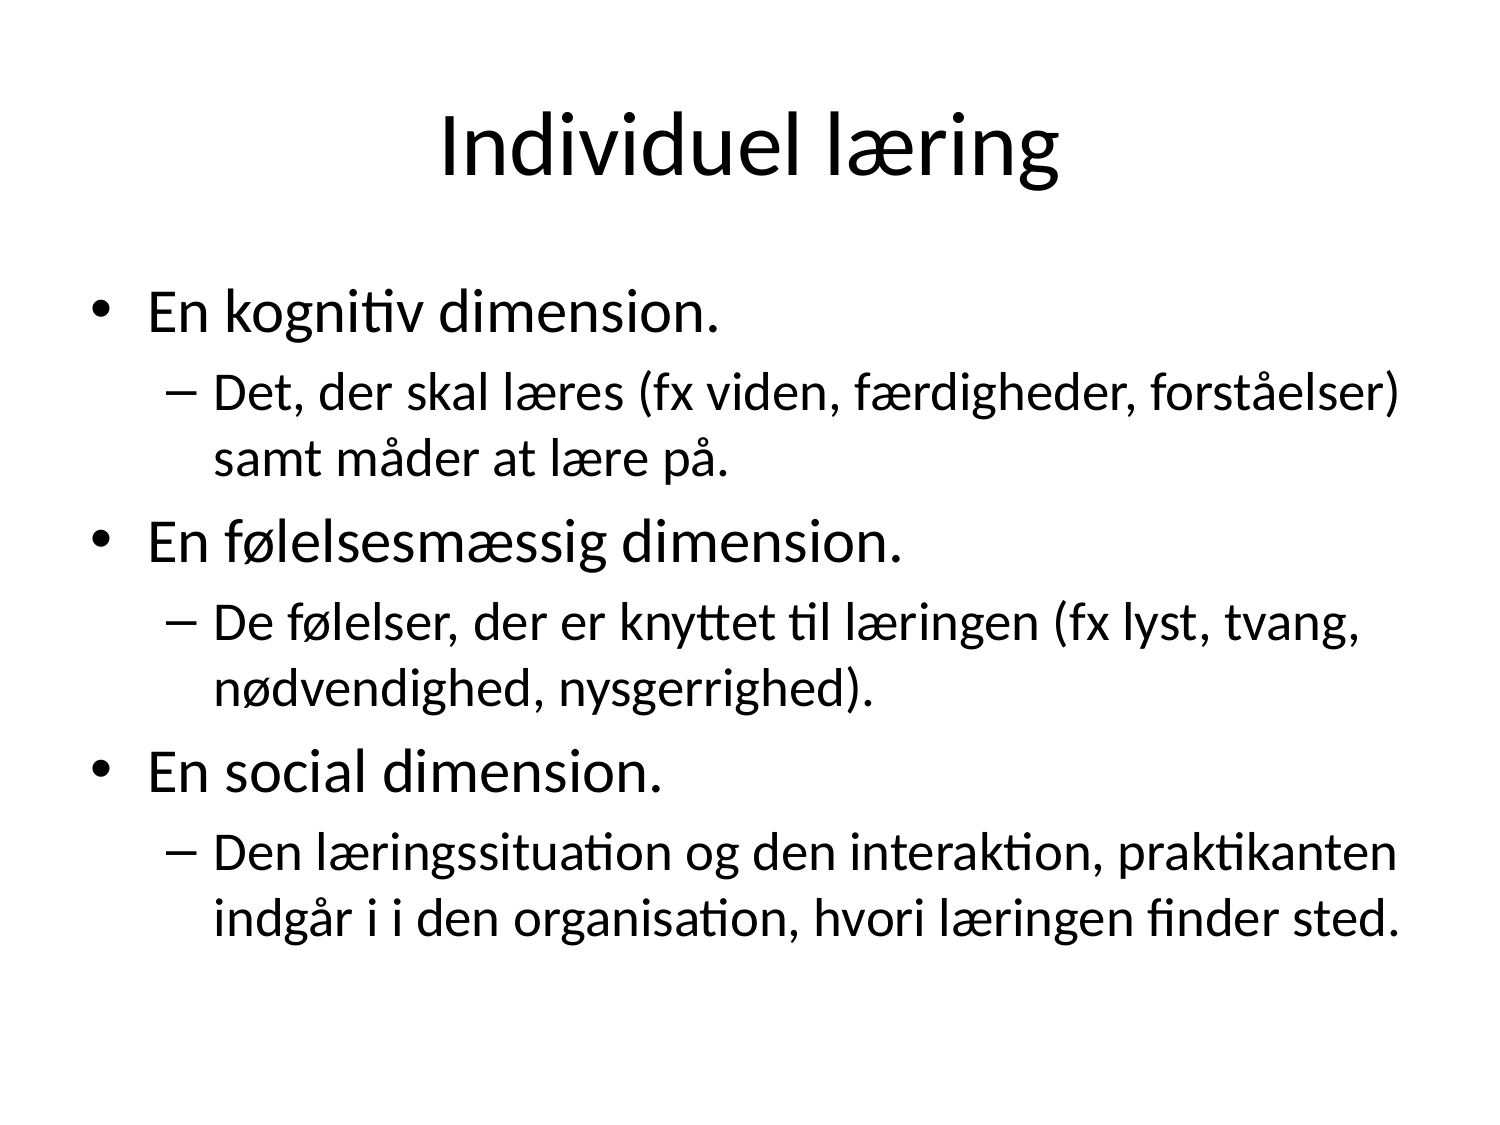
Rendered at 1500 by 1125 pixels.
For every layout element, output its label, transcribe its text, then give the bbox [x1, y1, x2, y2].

list En kognitiv dimension. Det, der skal læres (fx viden, færdigheder, forståelser) samt måder at lære på. En følelsesmæssig dimension. De følelser, der er knyttet til læringen (fx lyst, tvang, nødvendighed, nysgerrighed). En social dimension. Den læringssituation og den interaktion, praktikanten indgår i i den organisation, hvori læringen finder sted. [75, 262, 1425, 1005]
title Individuel læring [75, 45, 1425, 233]
